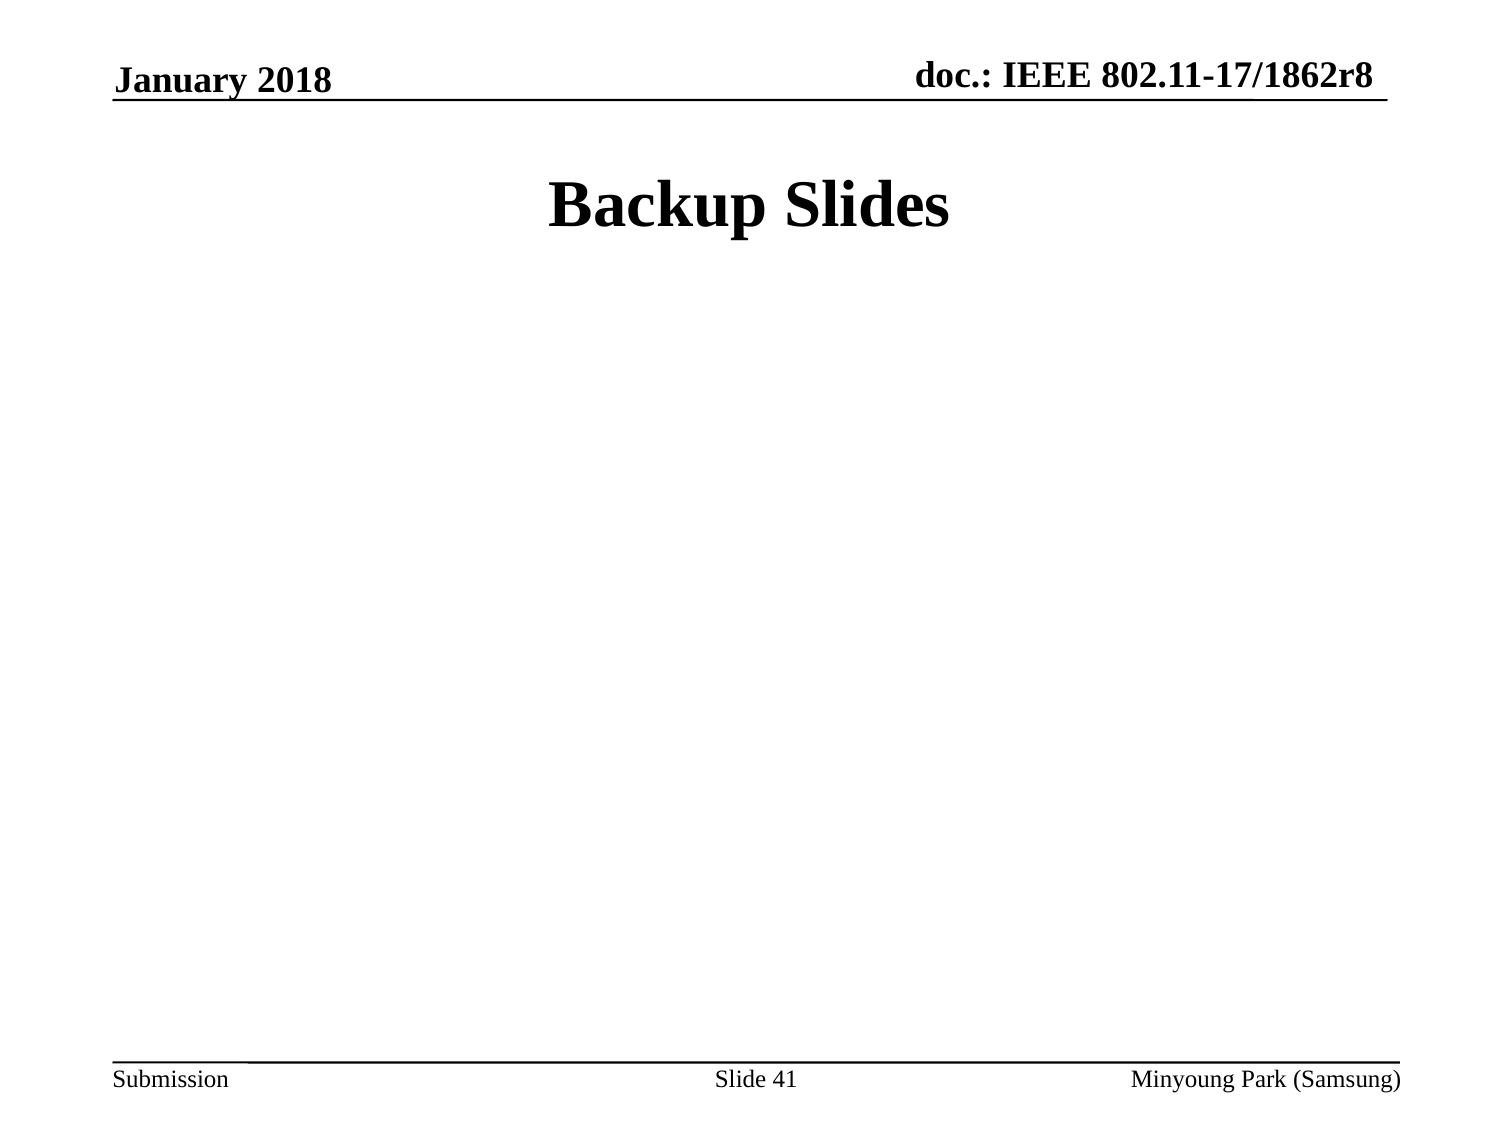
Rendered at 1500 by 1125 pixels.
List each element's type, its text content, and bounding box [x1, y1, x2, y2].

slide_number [114, 54, 335, 101]
footer Minyoung Park (Samsung) [949, 1061, 1402, 1093]
slide_number Slide 41 [712, 1061, 800, 1093]
title Backup Slides [112, 112, 1388, 288]
